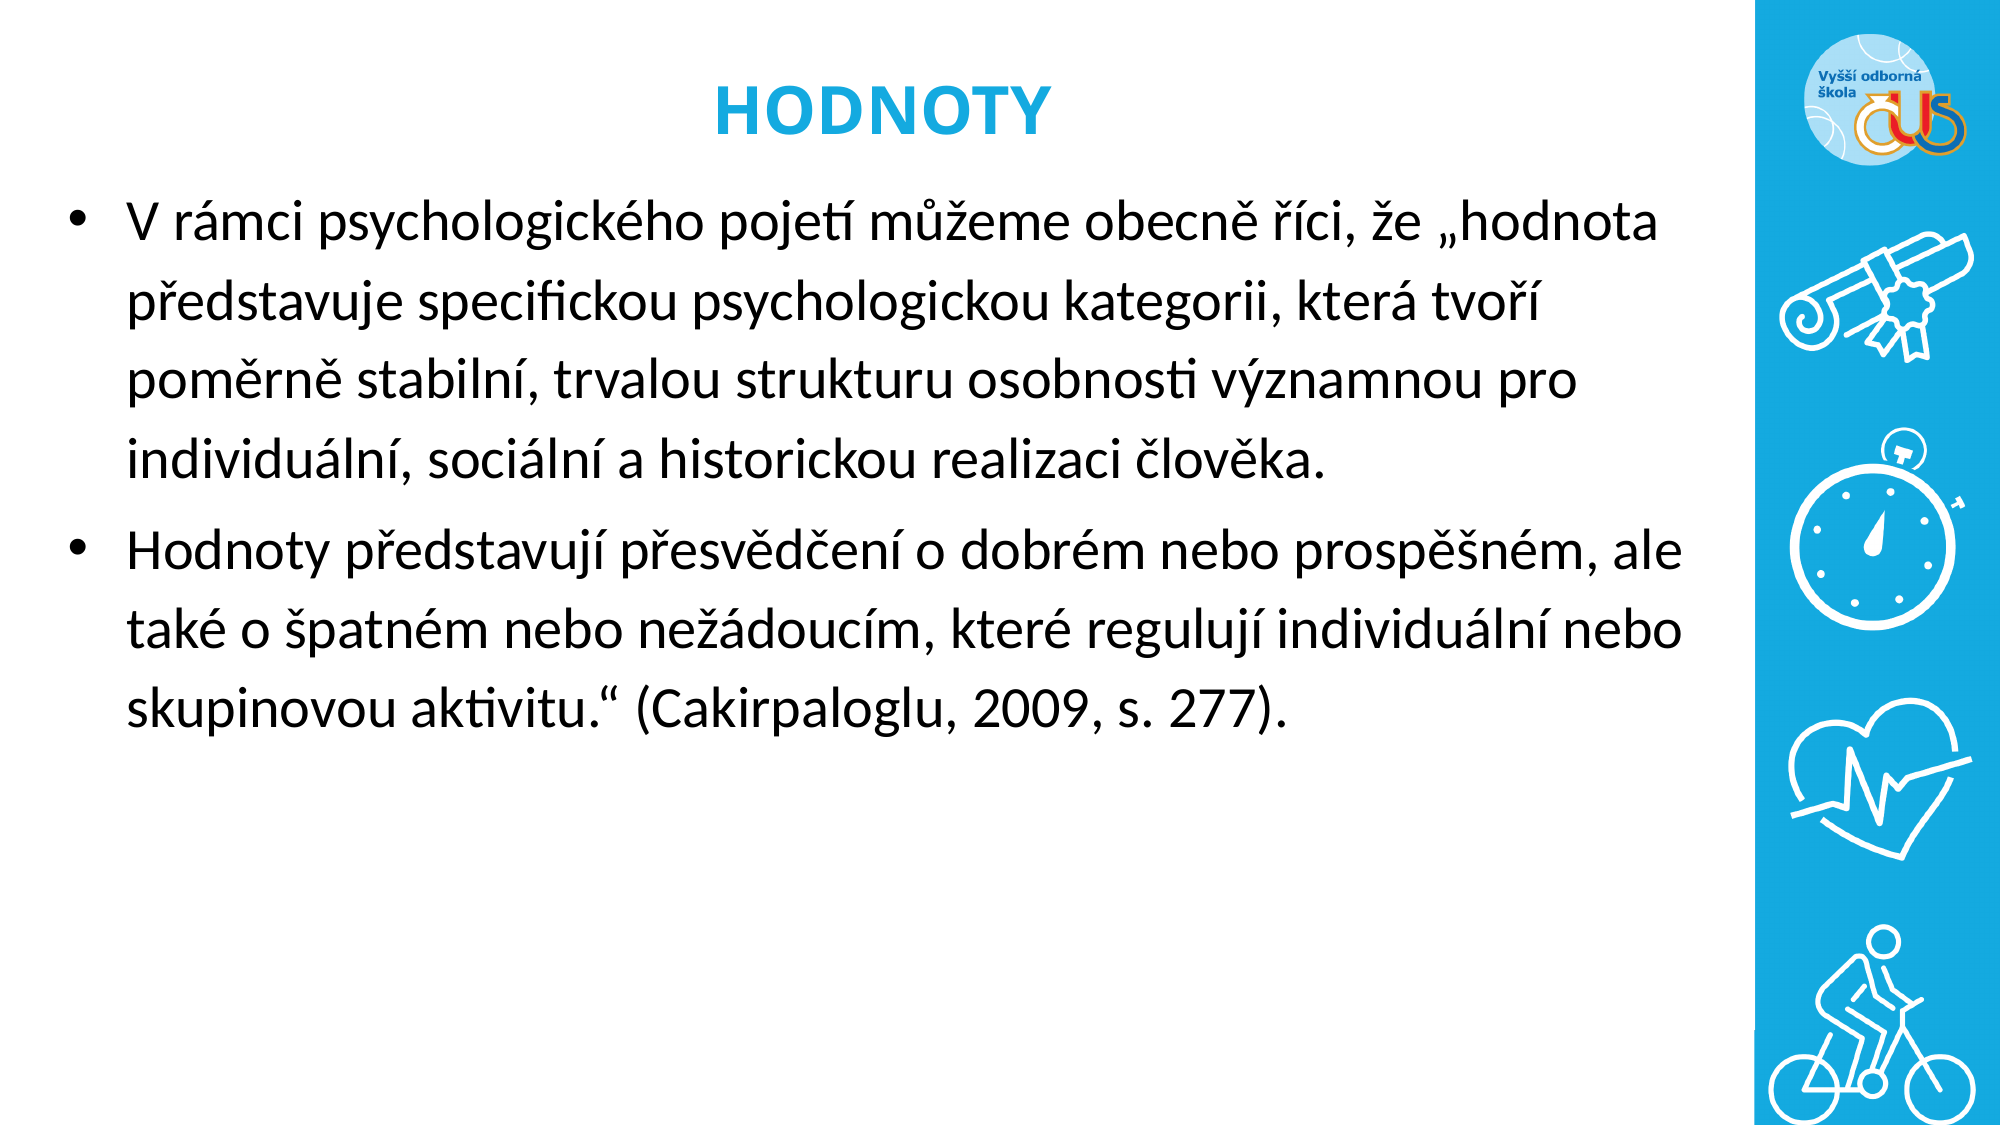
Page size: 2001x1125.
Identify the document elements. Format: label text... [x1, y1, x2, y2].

picture [1754, 0, 2000, 1125]
title HODNOTY [52, 59, 1713, 165]
list V rámci psychologického pojetí můžeme obecně říci, že „hodnota představuje specifickou psychologickou kategorii, která tvoří poměrně stabilní, trvalou strukturu osobnosti významnou pro individuální, sociální a historickou realizaci člověka. Hodnoty představují přesvědčení o dobrém nebo prospěšném, ale také o špatném nebo nežádoucím, které regulují individuální nebo skupinovou aktivitu.“ (Cakirpaloglu, 2009, s. 277). [52, 165, 1713, 999]
